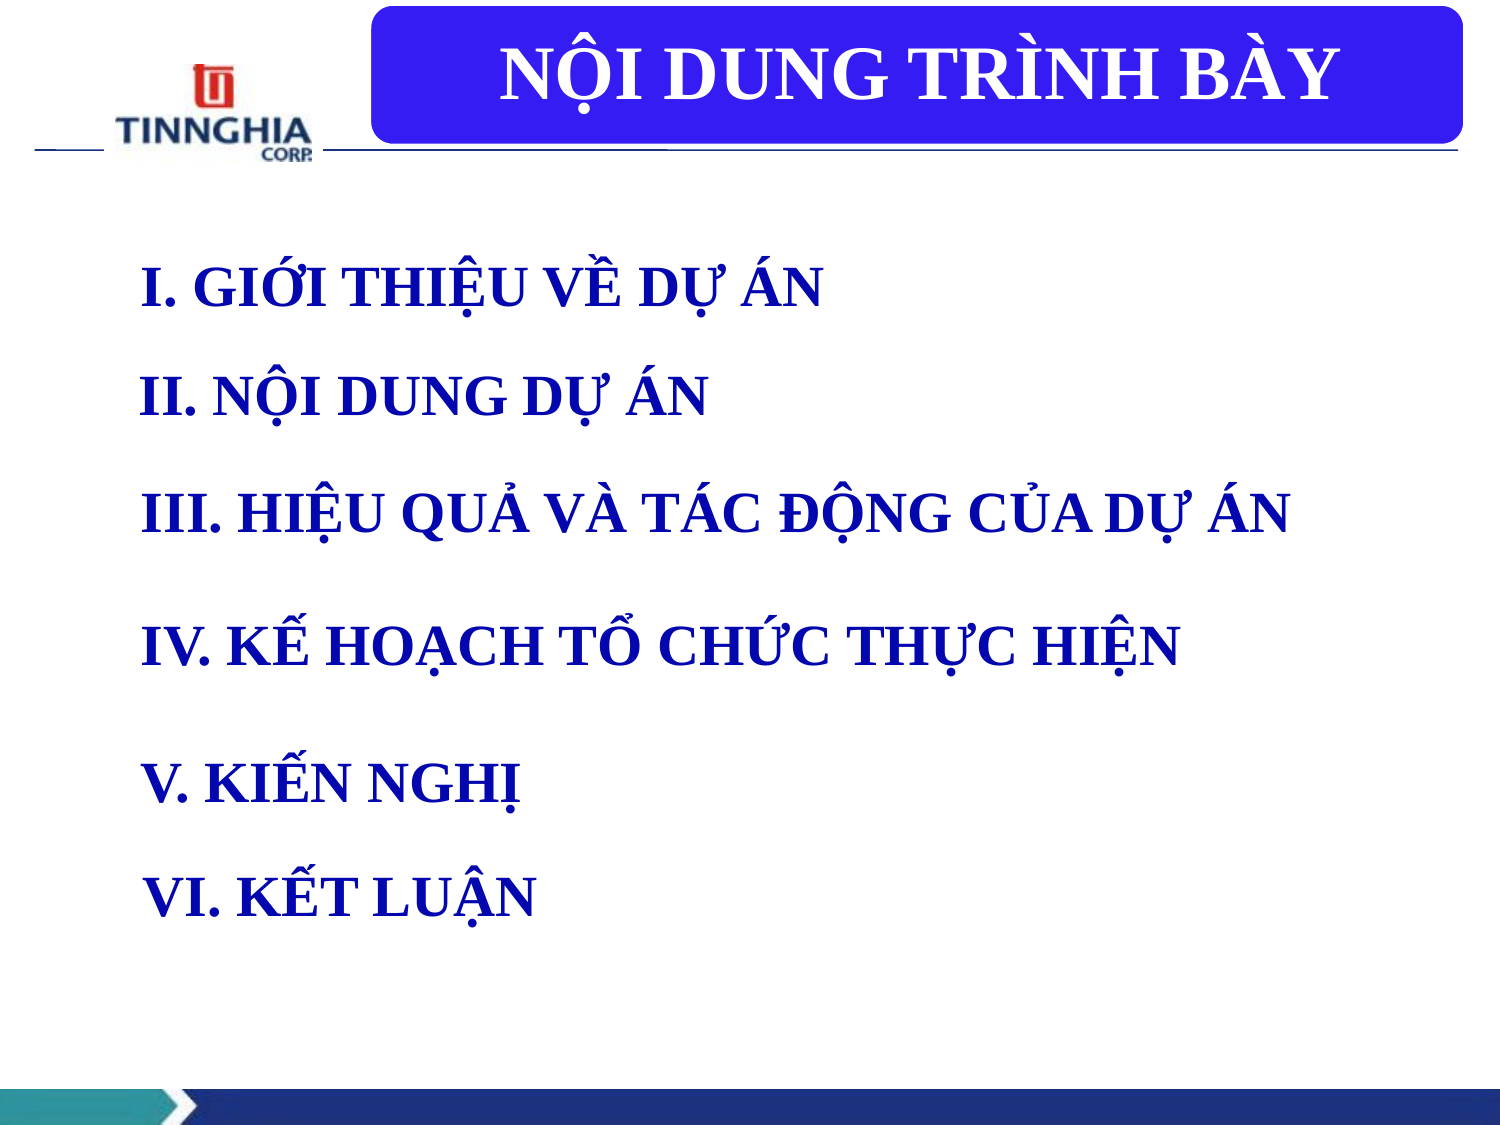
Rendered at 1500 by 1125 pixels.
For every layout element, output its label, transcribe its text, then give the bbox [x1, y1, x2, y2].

text_box I. GIỚI THIỆU VỀ DỰ ÁN [126, 228, 1385, 338]
picture [115, 64, 312, 162]
picture [0, 1089, 1500, 1125]
text_box III. HIỆU QUẢ VÀ TÁC ĐỘNG CỦA DỰ ÁN [126, 454, 1385, 564]
text_box II. NỘI DUNG DỰ ÁN [124, 337, 1383, 447]
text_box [368, 0, 1466, 147]
text_box VI. KẾT LUẬN [129, 838, 1387, 948]
text_box V. KIẾN NGHỊ [126, 725, 1385, 835]
text_box IV. KẾ HOẠCH TỔ CHỨC THỰC HIỆN [126, 587, 1385, 697]
